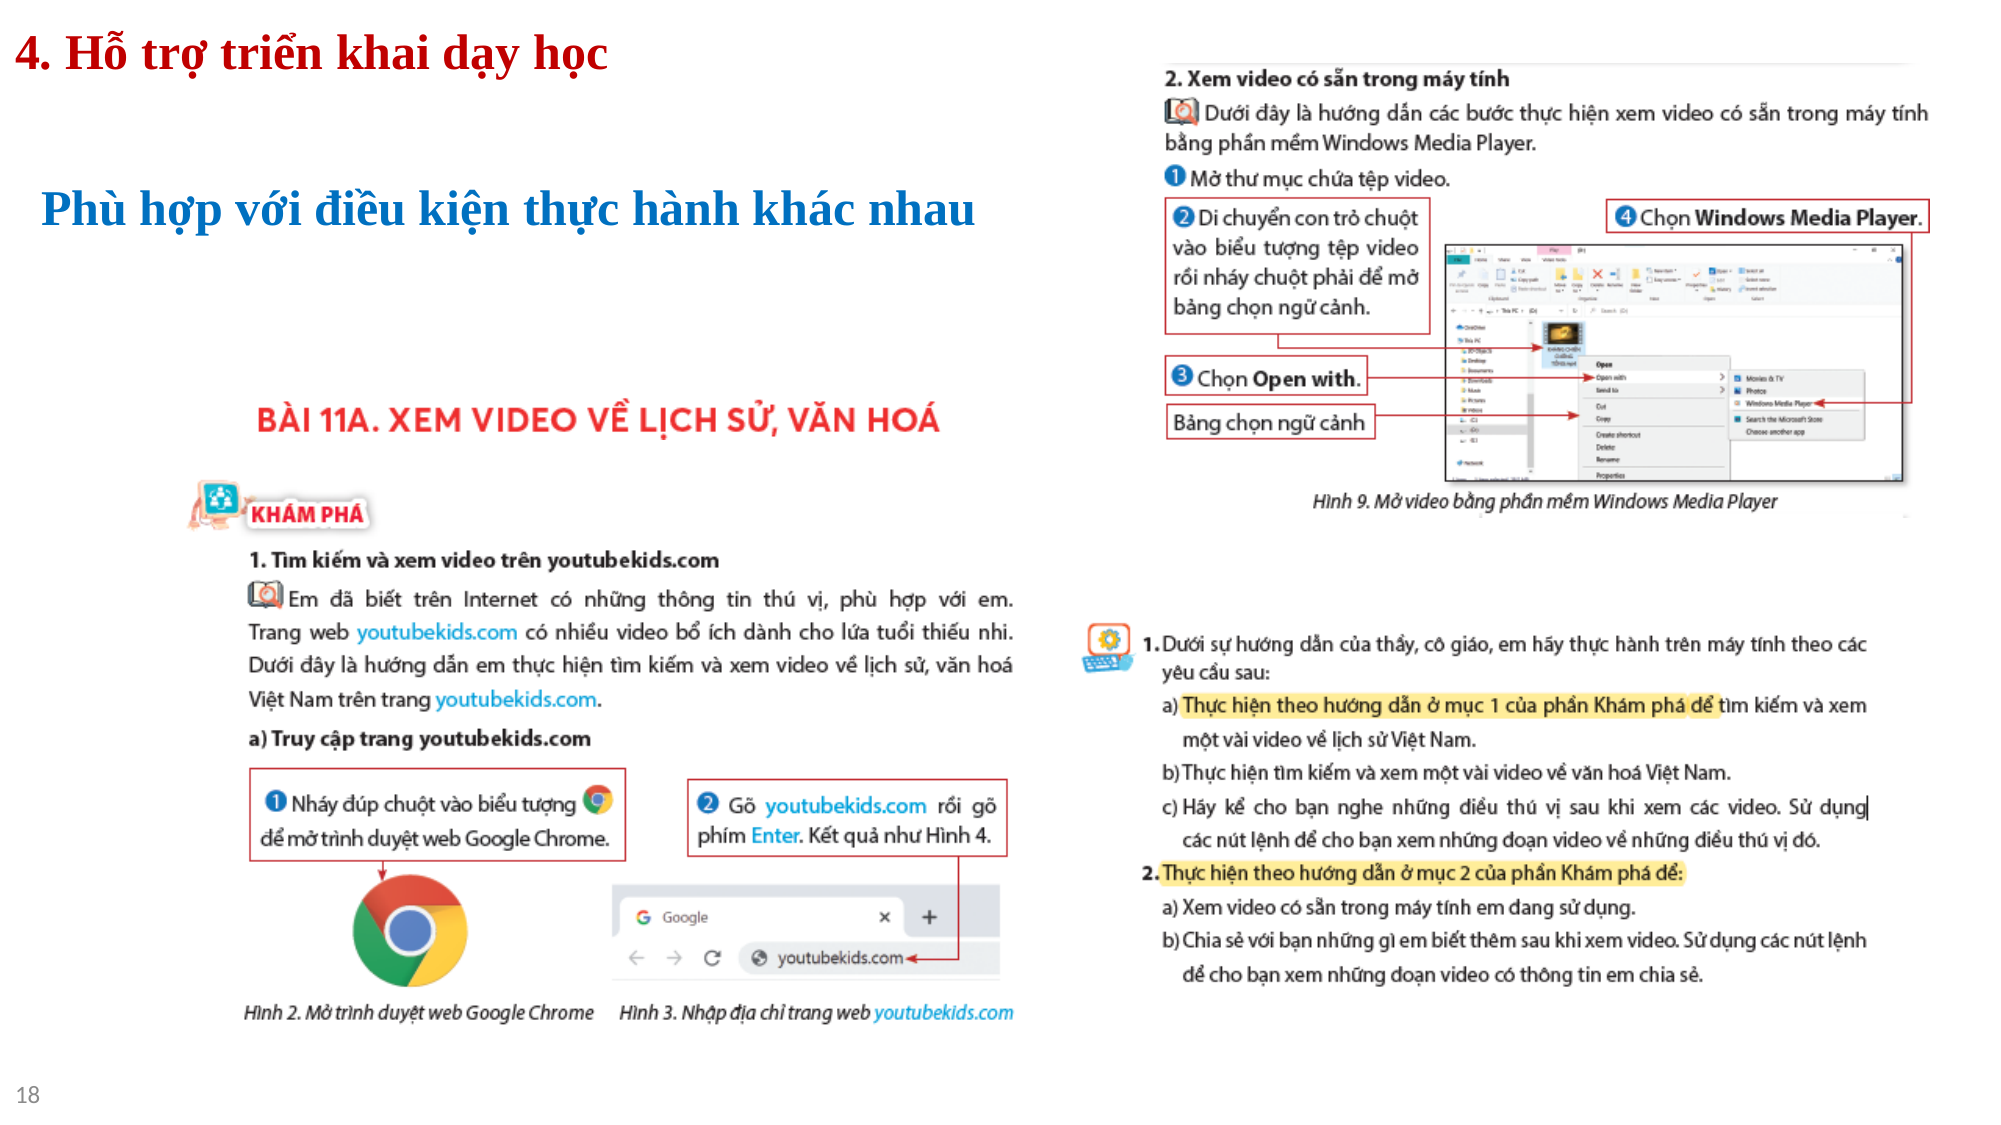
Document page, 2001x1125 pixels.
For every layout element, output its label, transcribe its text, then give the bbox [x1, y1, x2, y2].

text_box Phù hợp với điều kiện thực hành khác nhau [20, 167, 998, 243]
picture [176, 474, 1019, 1034]
picture [1074, 614, 1884, 990]
slide_number 18 [0, 1063, 450, 1124]
picture [245, 389, 949, 440]
picture [1154, 63, 1930, 519]
title 4. Hỗ trợ triển khai dạy học [0, 0, 698, 107]
